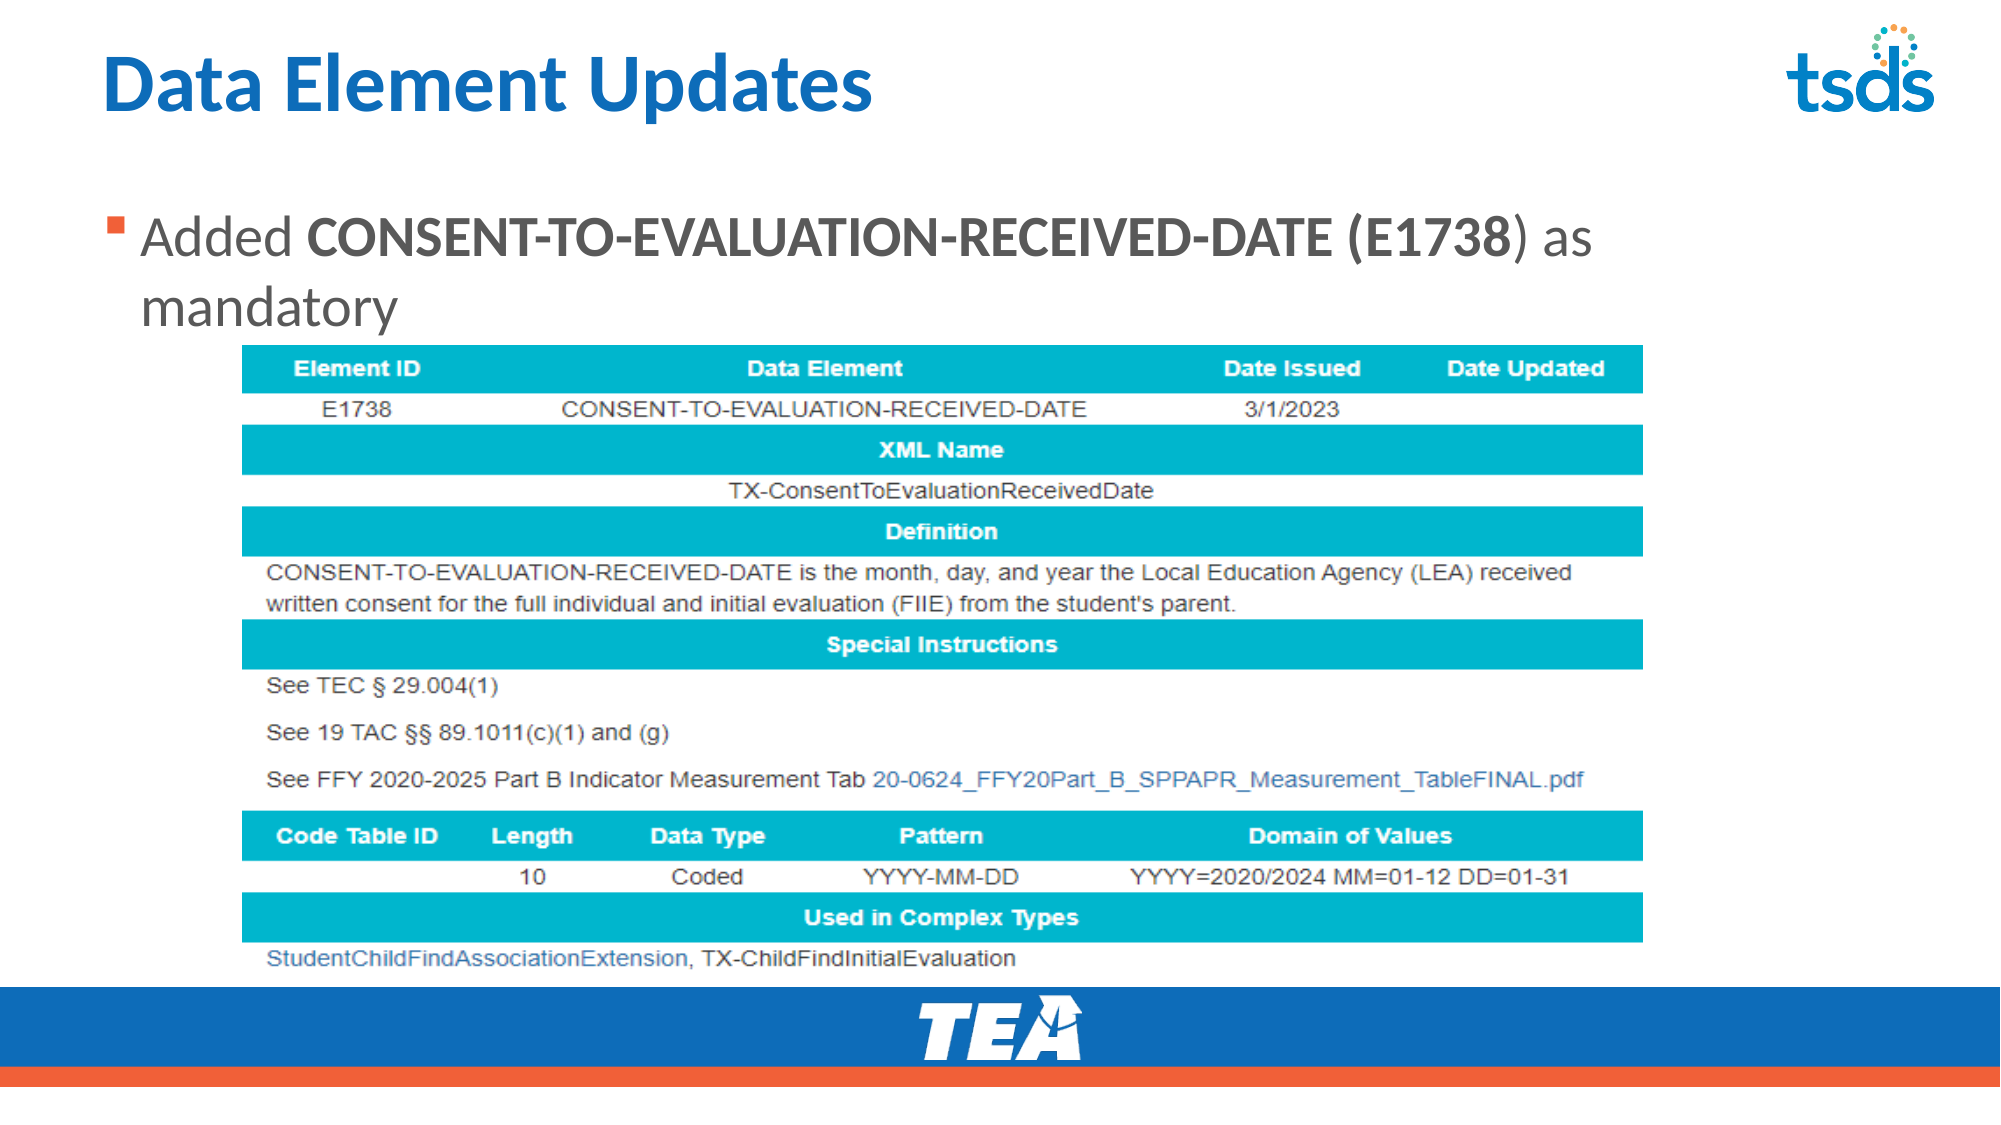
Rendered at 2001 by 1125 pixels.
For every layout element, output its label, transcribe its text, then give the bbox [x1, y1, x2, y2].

picture [1913, 24, 1934, 112]
text_box Added CONSENT-TO-EVALUATION-RECEIVED-DATE (E1738) as mandatory [87, 190, 1692, 905]
picture [242, 345, 1643, 982]
picture [918, 994, 1082, 1060]
title Data Element Updates 3 [87, 23, 1913, 147]
